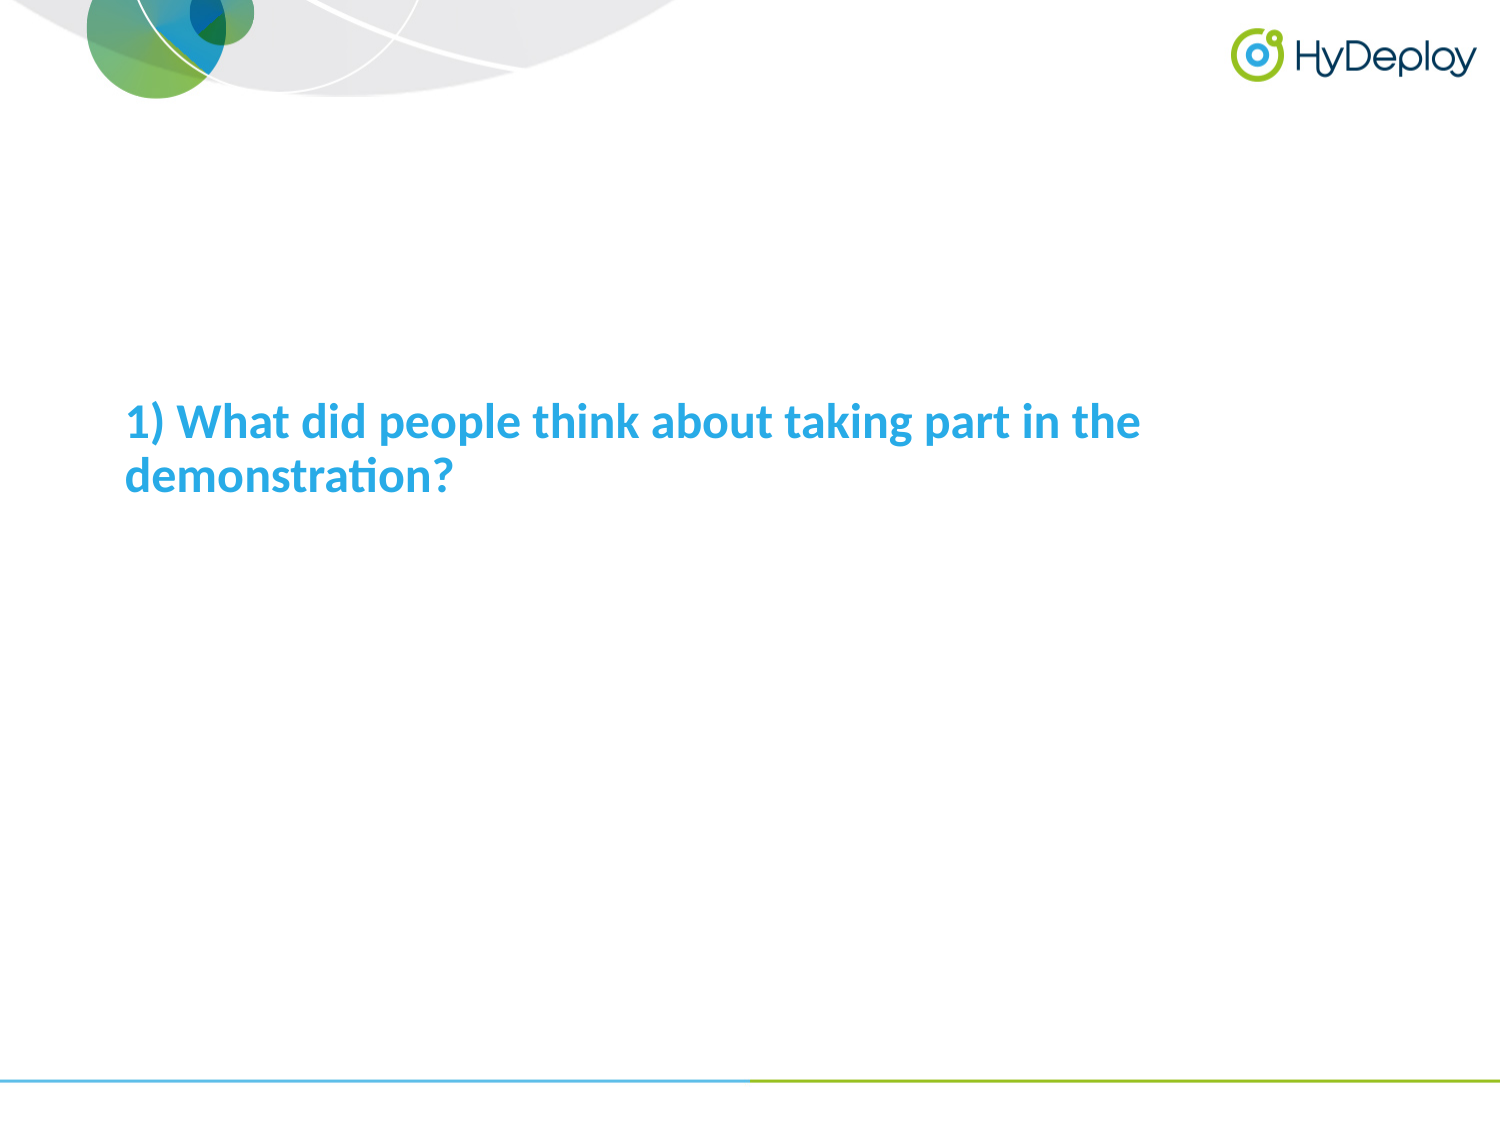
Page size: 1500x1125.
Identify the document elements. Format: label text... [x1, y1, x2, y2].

picture [0, 1014, 1500, 1125]
picture [0, 0, 1500, 110]
title 1) What did people think about taking part in the demonstration? [109, 367, 1404, 531]
